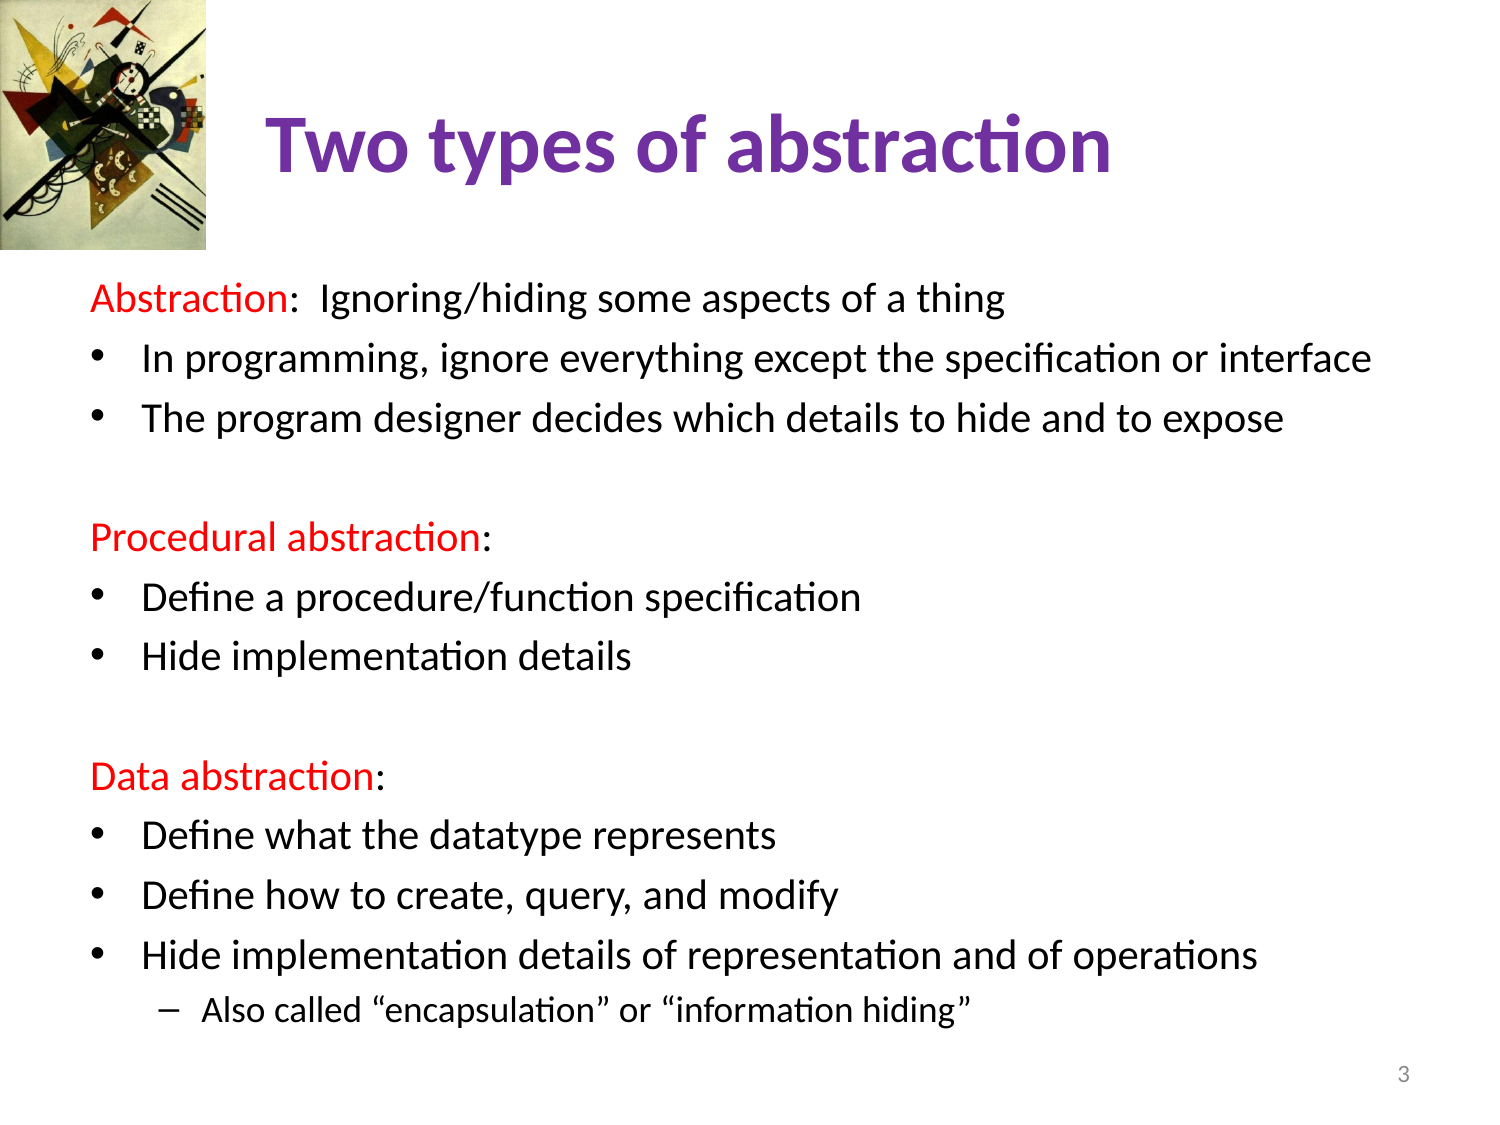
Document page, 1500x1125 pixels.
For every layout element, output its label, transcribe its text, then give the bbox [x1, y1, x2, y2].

slide_number 3 [1074, 1042, 1425, 1103]
title Two types of abstraction [211, 45, 1305, 233]
list Abstraction: Ignoring/hiding some aspects of a thing In programming, ignore everything except the specification or interface The program designer decides which details to hide and to expose Procedural abstraction: Define a procedure/function specification Hide implementation details Data abstraction: Define what the datatype represents Define how to create, query, and modify Hide implementation details of representation and of operations Also called “encapsulation” or “information hiding” [75, 262, 1425, 1050]
picture [0, 0, 206, 251]
